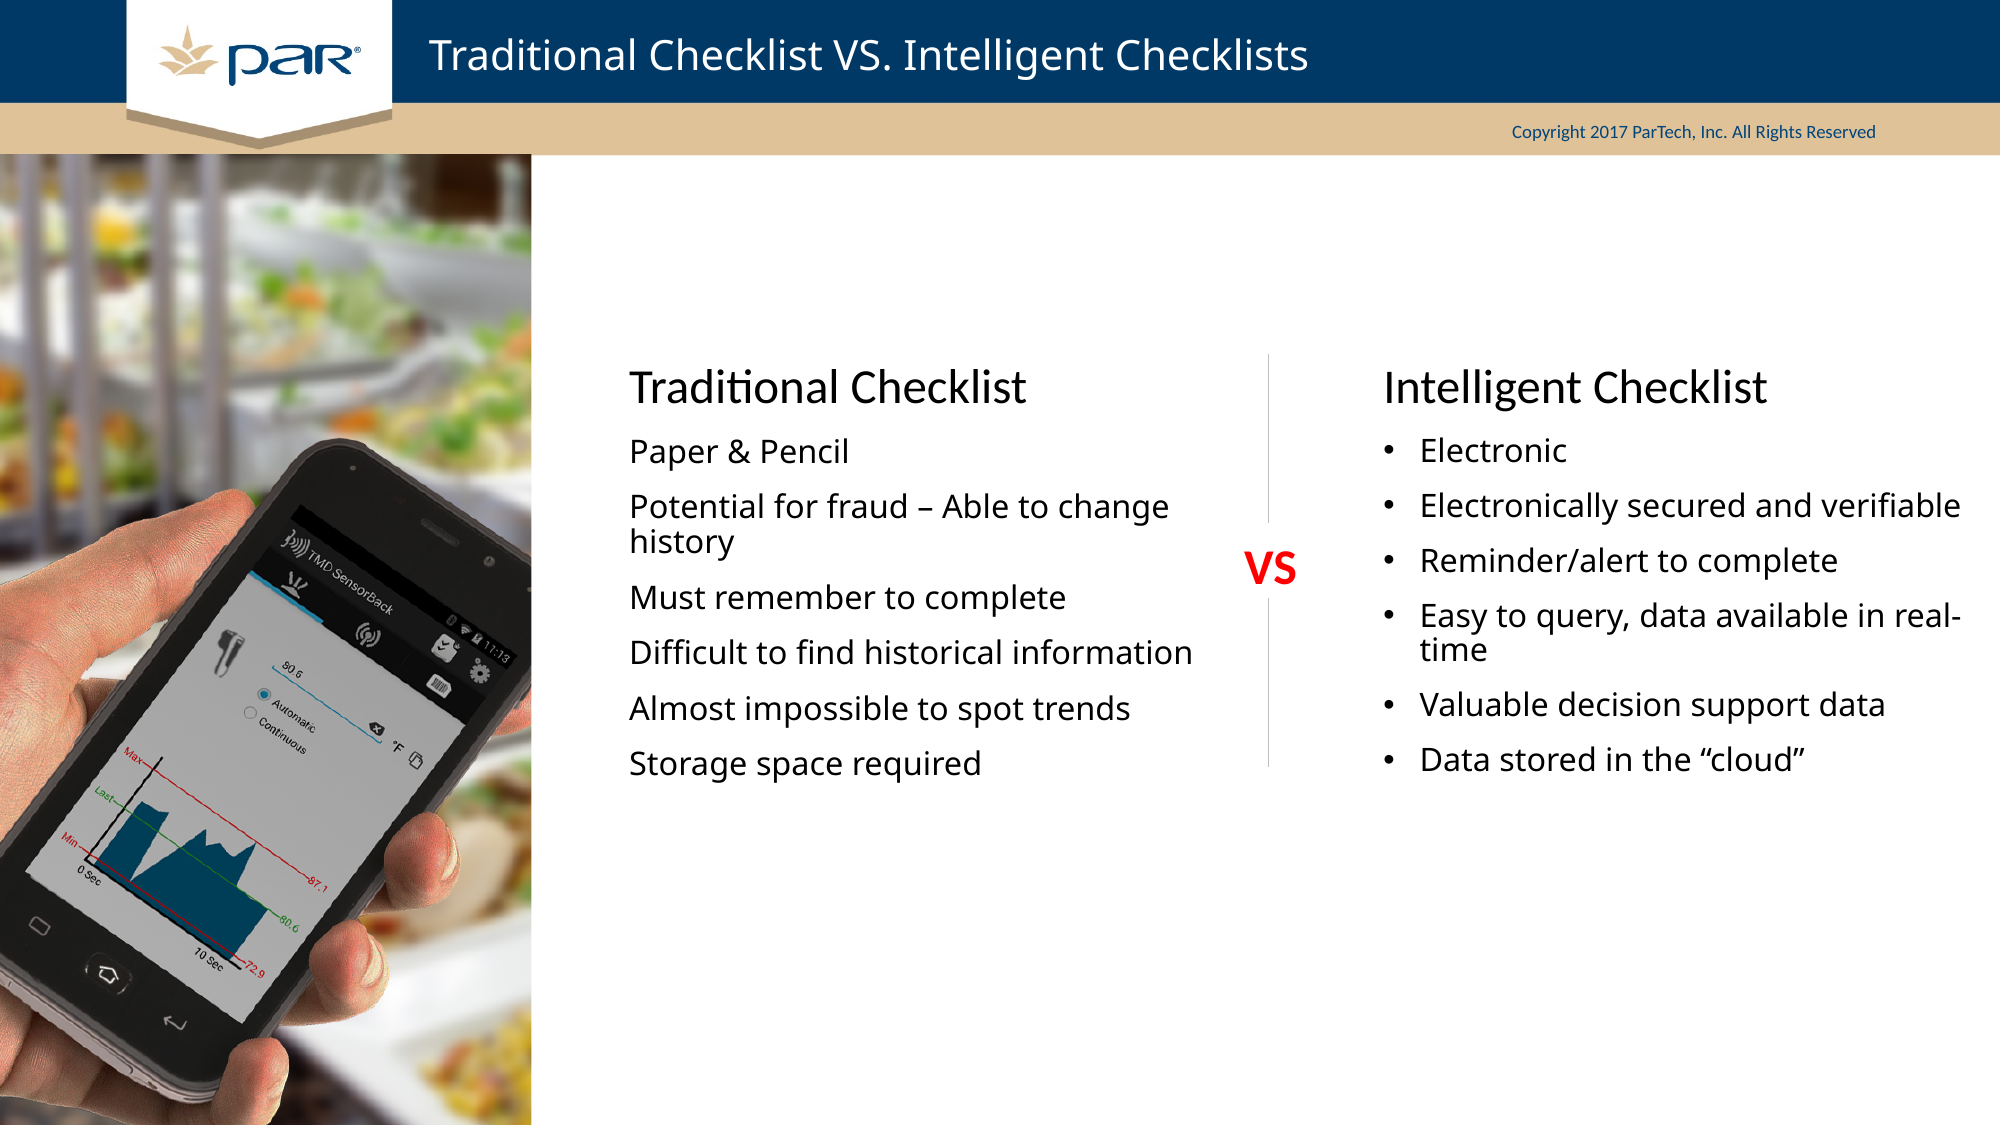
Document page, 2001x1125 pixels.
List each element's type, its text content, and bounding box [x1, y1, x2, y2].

title Traditional Checklist VS. Intelligent Checklists [414, 27, 1825, 87]
list Traditional Checklist Paper & Pencil Potential for fraud – Able to change history Must remember to complete Difficult to find historical information Almost impossible to spot trends Storage space required [614, 354, 1226, 795]
text_box Intelligent Checklist Electronic Electronically secured and verifiable Reminder/alert to complete Easy to query, data available in real-time Valuable decision support data Data stored in the “cloud” [1368, 354, 1980, 795]
picture [0, 0, 2000, 1125]
text_box VS [1229, 533, 1329, 620]
